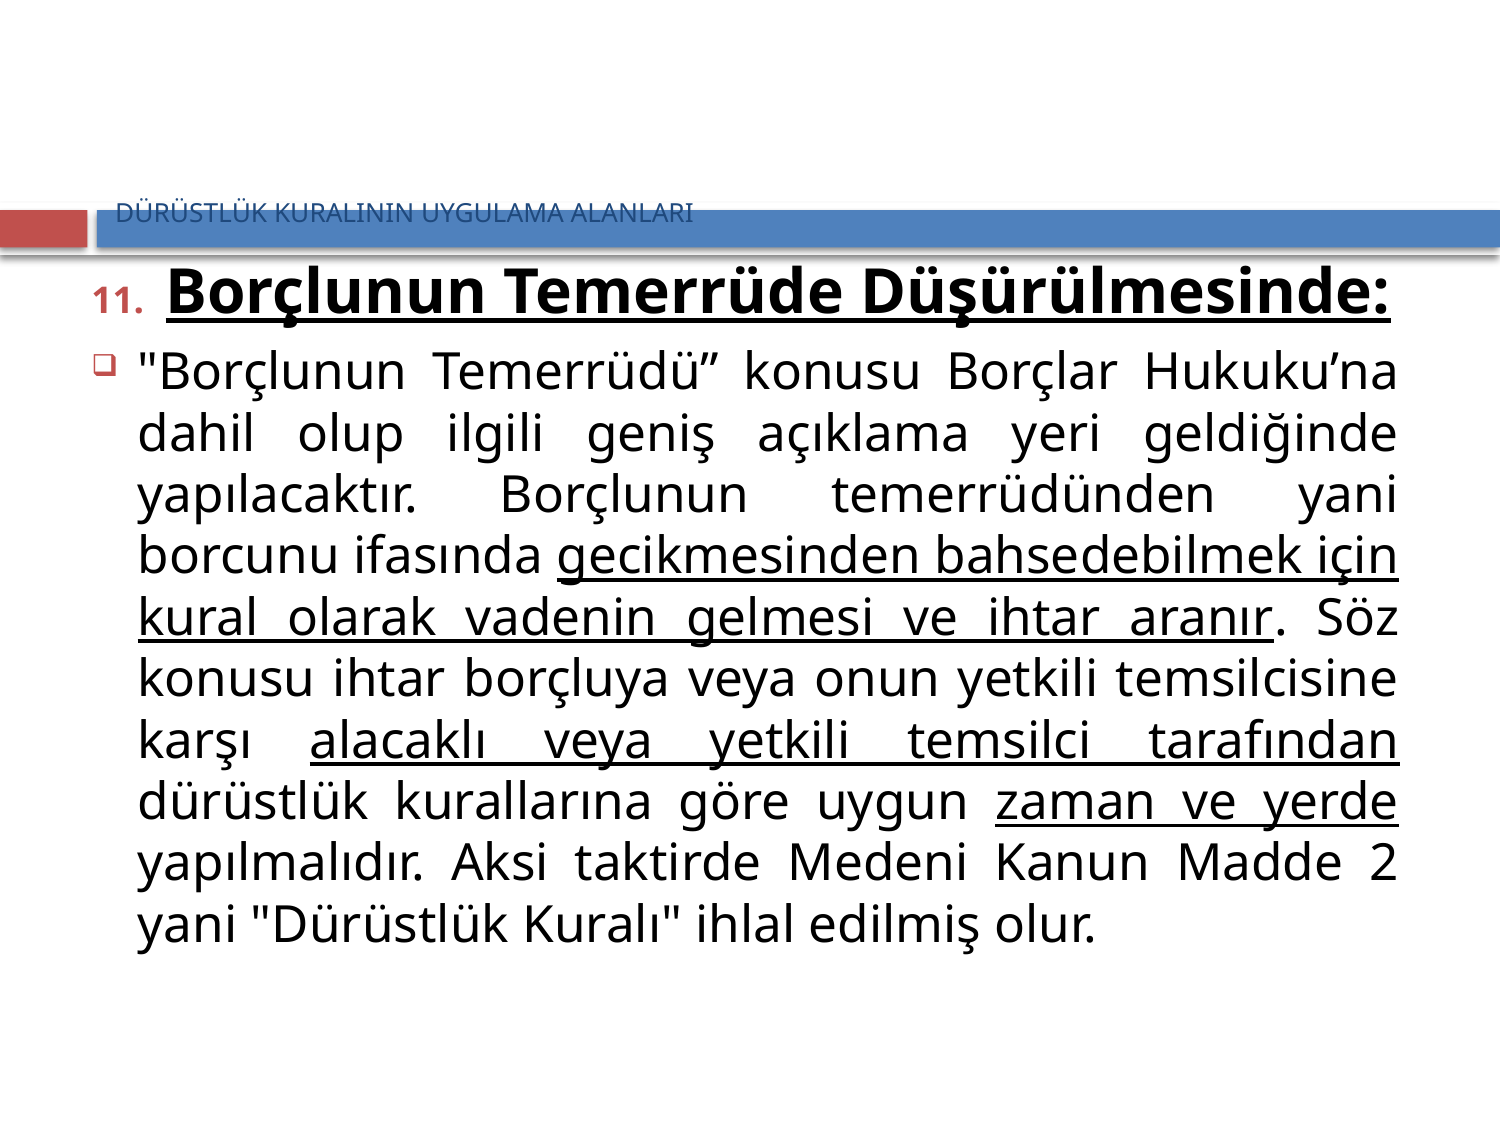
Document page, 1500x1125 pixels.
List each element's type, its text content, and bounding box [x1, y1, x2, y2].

list Borçlunun Temerrüde Düşürülmesinde: "Borçlunun Temerrüdü” konusu Borçlar Hukuku’na dahil olup ilgili geniş açıklama yeri geldiğinde yapılacaktır. Borçlunun temerrüdünden yani borcunu ifasında gecikmesinden bahsedebilmek için kural olarak vadenin gelmesi ve ihtar aranır. Söz konusu ihtar borçluya veya onun yetkili temsilcisine karşı alacaklı veya yetkili temsilci tarafından dürüstlük kurallarına göre uygun zaman ve yerde yapılmalıdır. Aksi taktirde Medeni Kanun Madde 2 yani "Dürüstlük Kuralı" ihlal edilmiş olur. [76, 243, 1415, 1094]
title DÜRÜSTLÜK KURALININ UYGULAMA ALANLARI [100, 187, 1438, 352]
